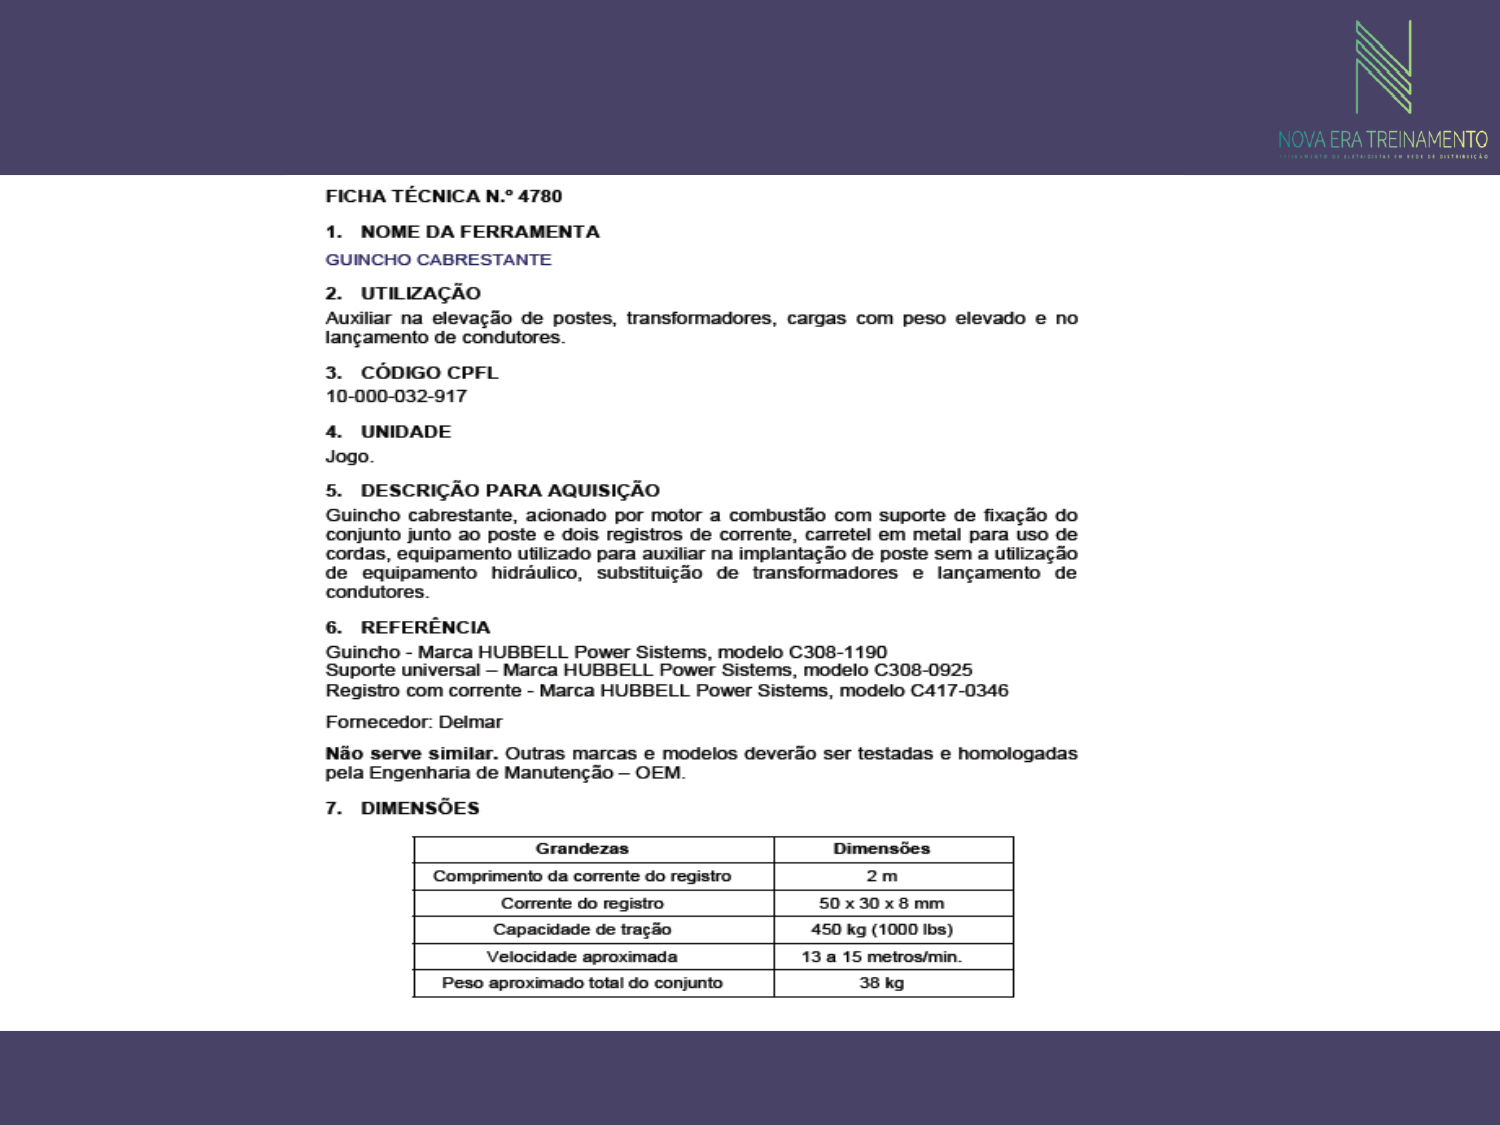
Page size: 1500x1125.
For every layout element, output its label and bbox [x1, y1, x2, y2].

list [286, 175, 1184, 1028]
picture [0, 0, 1500, 1125]
